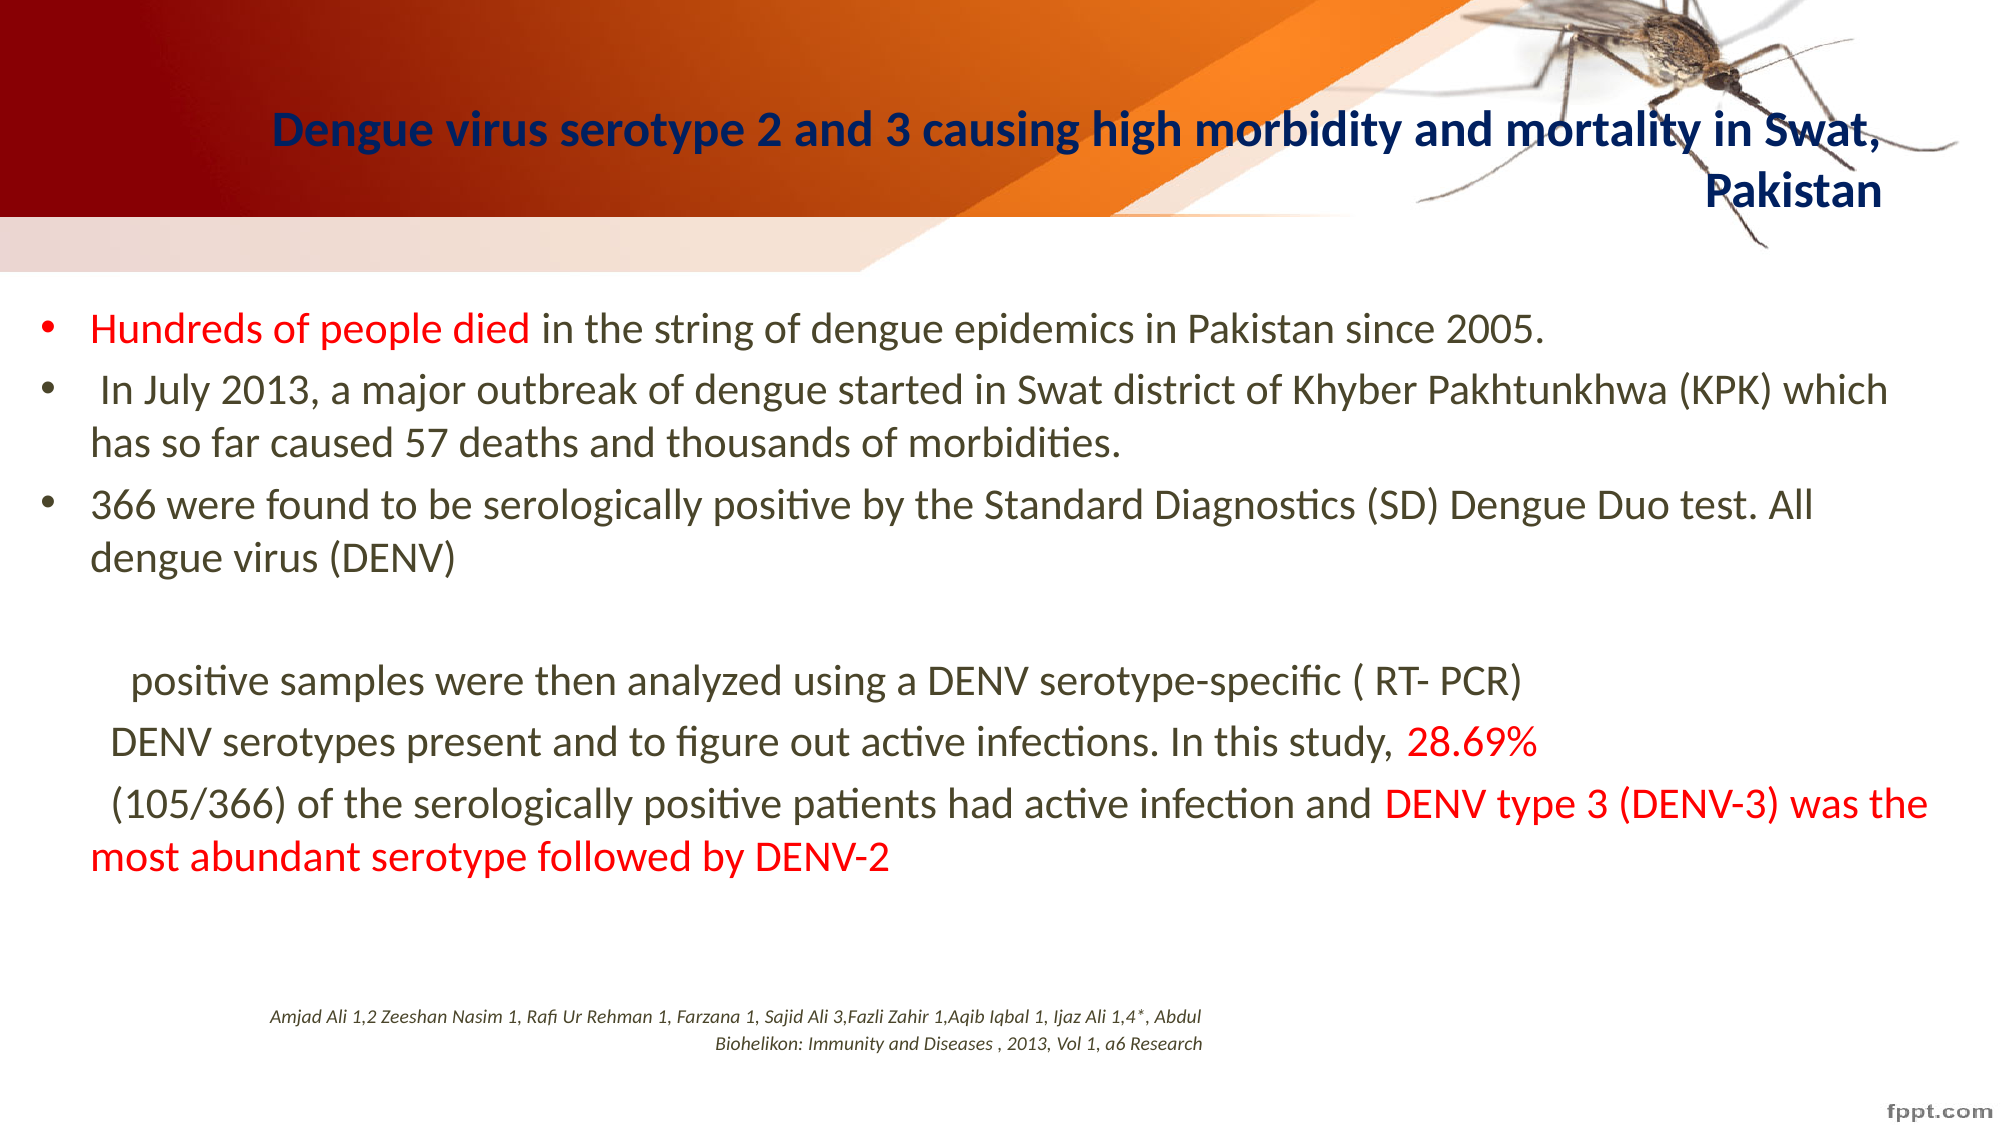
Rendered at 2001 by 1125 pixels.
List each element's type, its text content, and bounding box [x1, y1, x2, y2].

title Dengue virus serotype 2 and 3 causing high morbidity and mortality in Swat, Pakistan [98, 86, 1899, 229]
picture [0, 0, 2001, 1125]
list Hundreds of people died in the string of dengue epidemics in Pakistan since 2005. In July 2013, a major outbreak of dengue started in Swat district of Khyber Pakhtunkhwa (KPK) which has so far caused 57 deaths and thousands of morbidities. 366 were found to be serologically positive by the Standard Diagnostics (SD) Dengue Duo test. All dengue virus (DENV) positive samples were then analyzed using a DENV serotype-specific ( RT- PCR) DENV serotypes present and to figure out active infections. In this study, 28.69% (105/366) of the serologically positive patients had active infection and DENV type 3 (DENV-3) was the most abundant serotype followed by DENV-2 Amjad Ali 1,2 Zeeshan Nasim 1, Rafi Ur Rehman 1, Farzana 1, Sajid Ali 3,Fazli Zahir 1,Aqib Iqbal 1, Ijaz Ali 1,4*, Abdul Biohelikon: Immunity and Diseases , 2013, Vol 1, a6 Research [25, 229, 1976, 1090]
